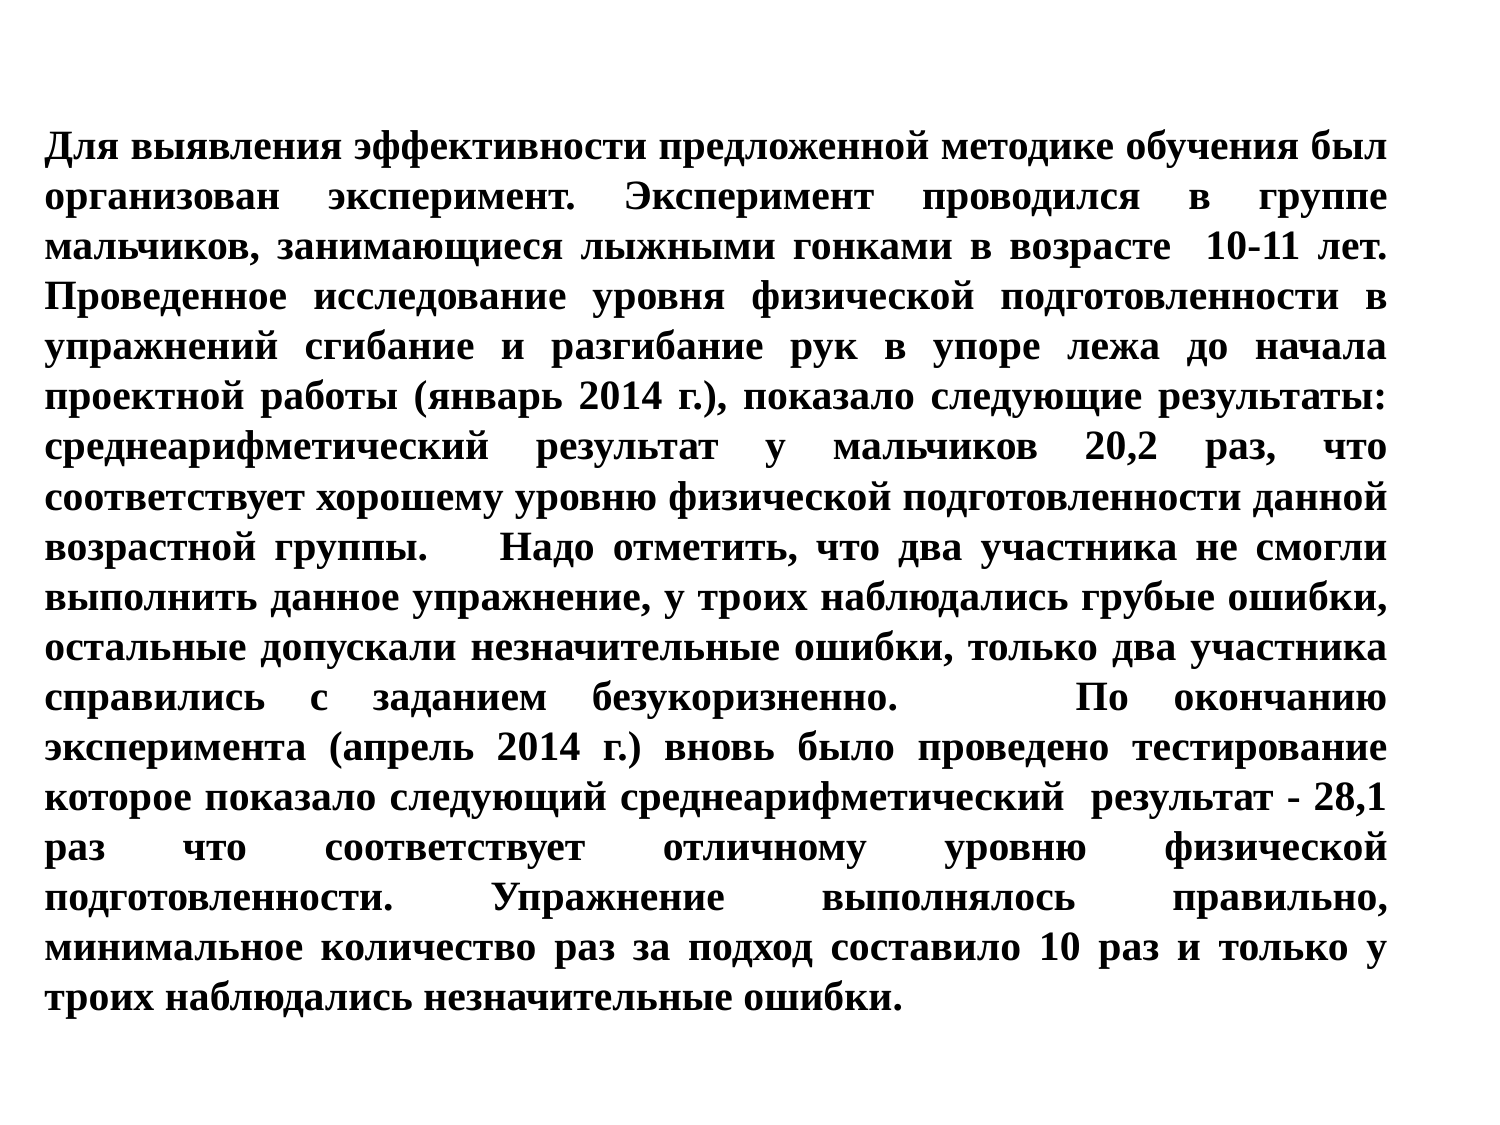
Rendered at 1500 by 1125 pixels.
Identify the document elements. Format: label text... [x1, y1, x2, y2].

title Для выявления эффективности предложенной методике обучения был организован эксперимент. Эксперимент проводился в группе мальчиков, занимающиеся лыжными гонками в возрасте 10-11 лет. Проведенное исследование уровня физической подготовленности в упражнений сгибание и разгибание рук в упоре лежа до начала проектной работы (январь 2014 г.), показало следующие результаты: среднеарифметический результат у мальчиков 20,2 раз, что соответствует хорошему уровню физической подготовленности данной возрастной группы. Надо отметить, что два участника не смогли выполнить данное упражнение, у троих наблюдались грубые ошибки, остальные допускали незначительные ошибки, только два участника справились с заданием безукоризненно. По окончанию эксперимента (апрель 2014 г.) вновь было проведено тестирование которое показало следующий среднеарифметический результат - 28,1 раз что соответствует отличному уровню физической подготовленности. Упражнение выполнялось правильно, минимальное количество раз за подход составило 10 раз и только у троих наблюдались незначительные ошибки. [29, 54, 1404, 1083]
